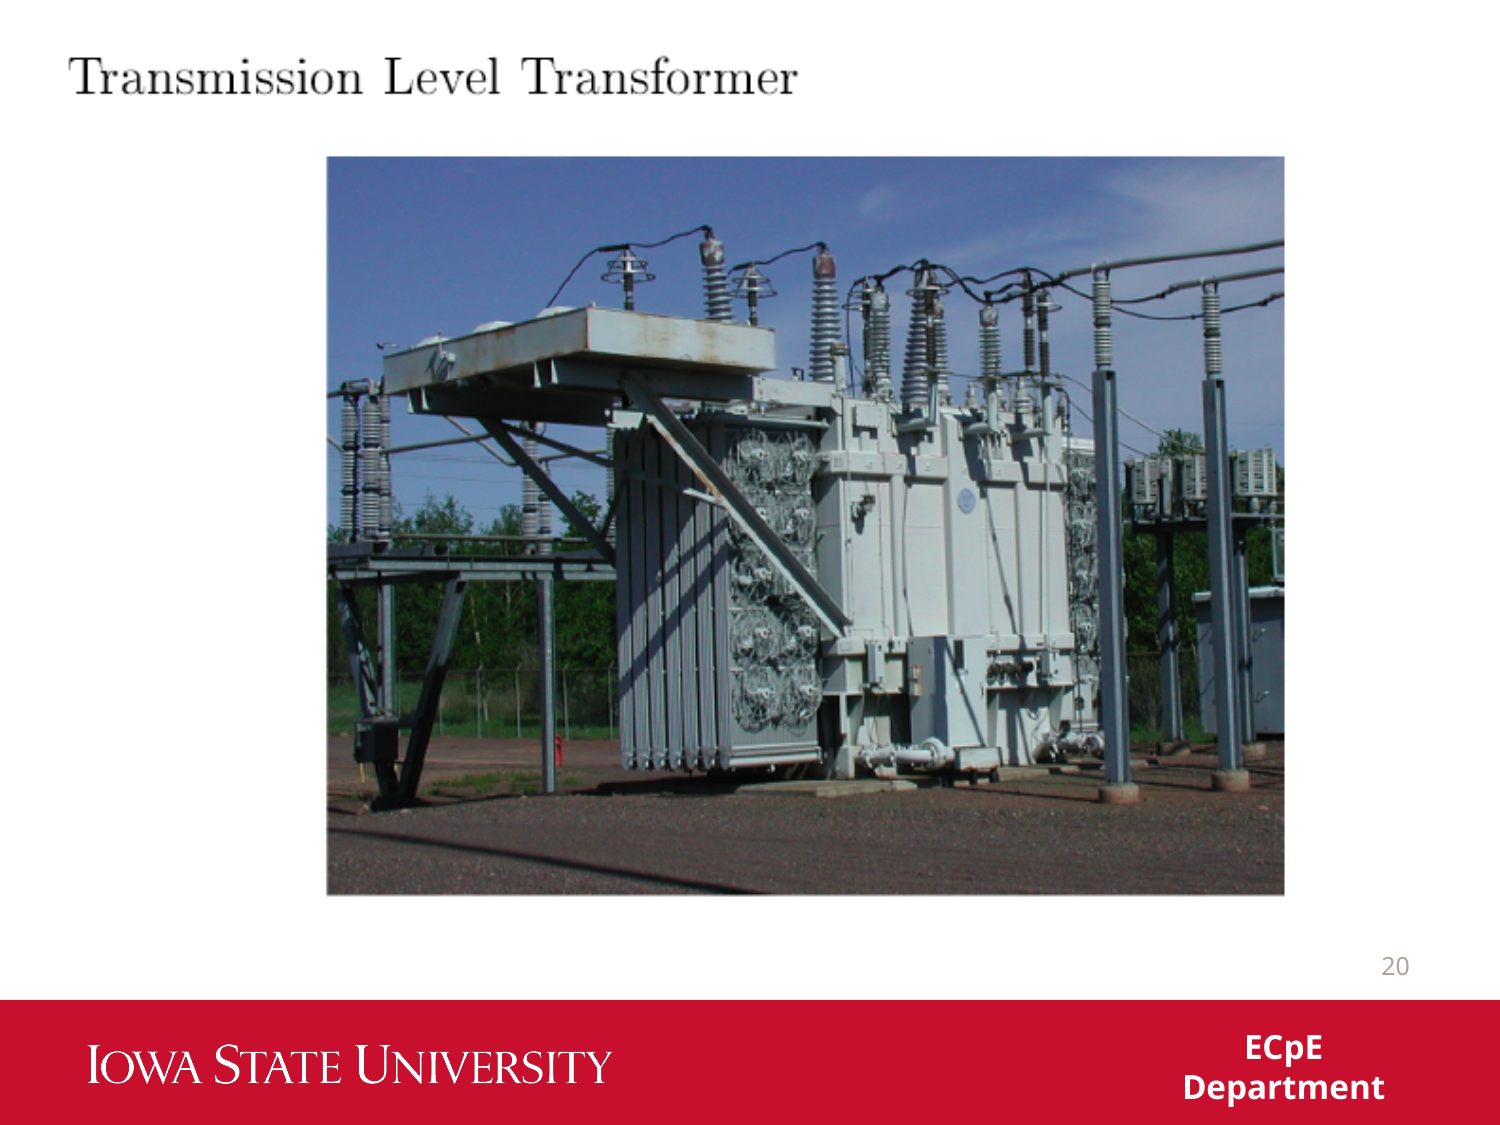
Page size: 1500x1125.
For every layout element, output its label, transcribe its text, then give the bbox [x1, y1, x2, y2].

picture [87, 1044, 613, 1088]
picture [37, 24, 1375, 931]
text_box ECpE Department [1142, 1035, 1425, 1096]
slide_number 20 [1074, 937, 1425, 998]
